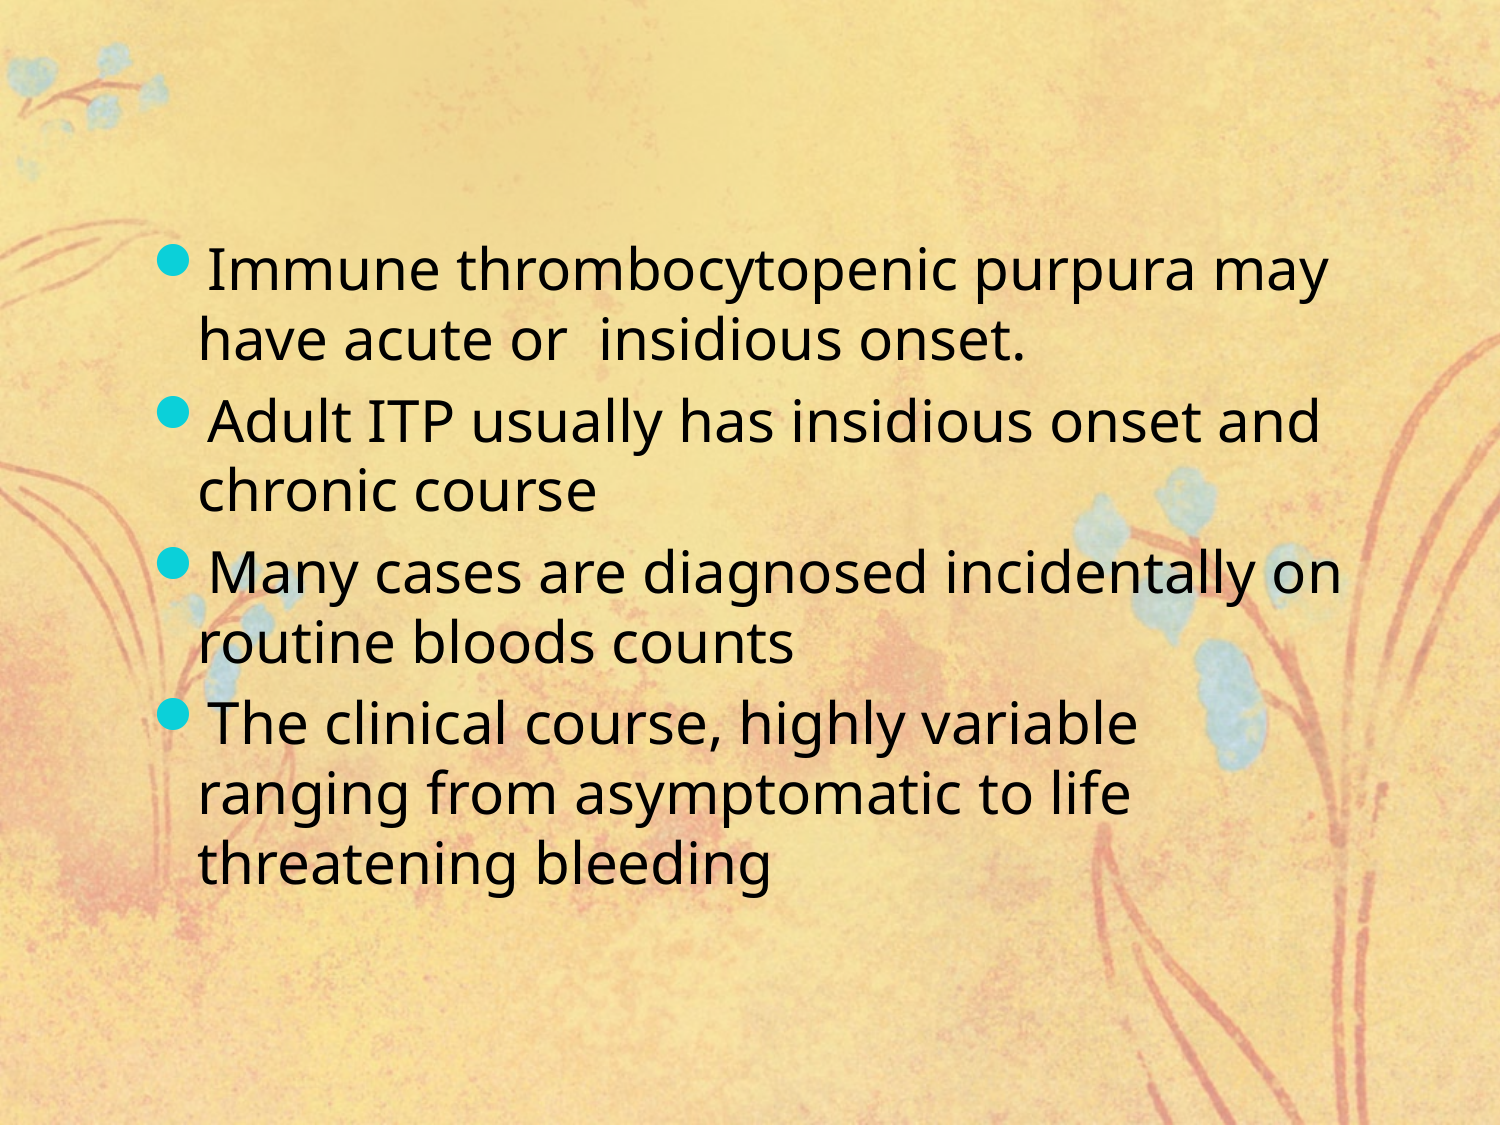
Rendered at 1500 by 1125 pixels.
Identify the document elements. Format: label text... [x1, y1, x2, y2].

list Immune thrombocytopenic purpura may have acute or insidious onset. Adult ITP usually has insidious onset and chronic course Many cases are diagnosed incidentally on routine bloods counts The clinical course, highly variable ranging from asymptomatic to life threatening bleeding [137, 224, 1363, 1050]
